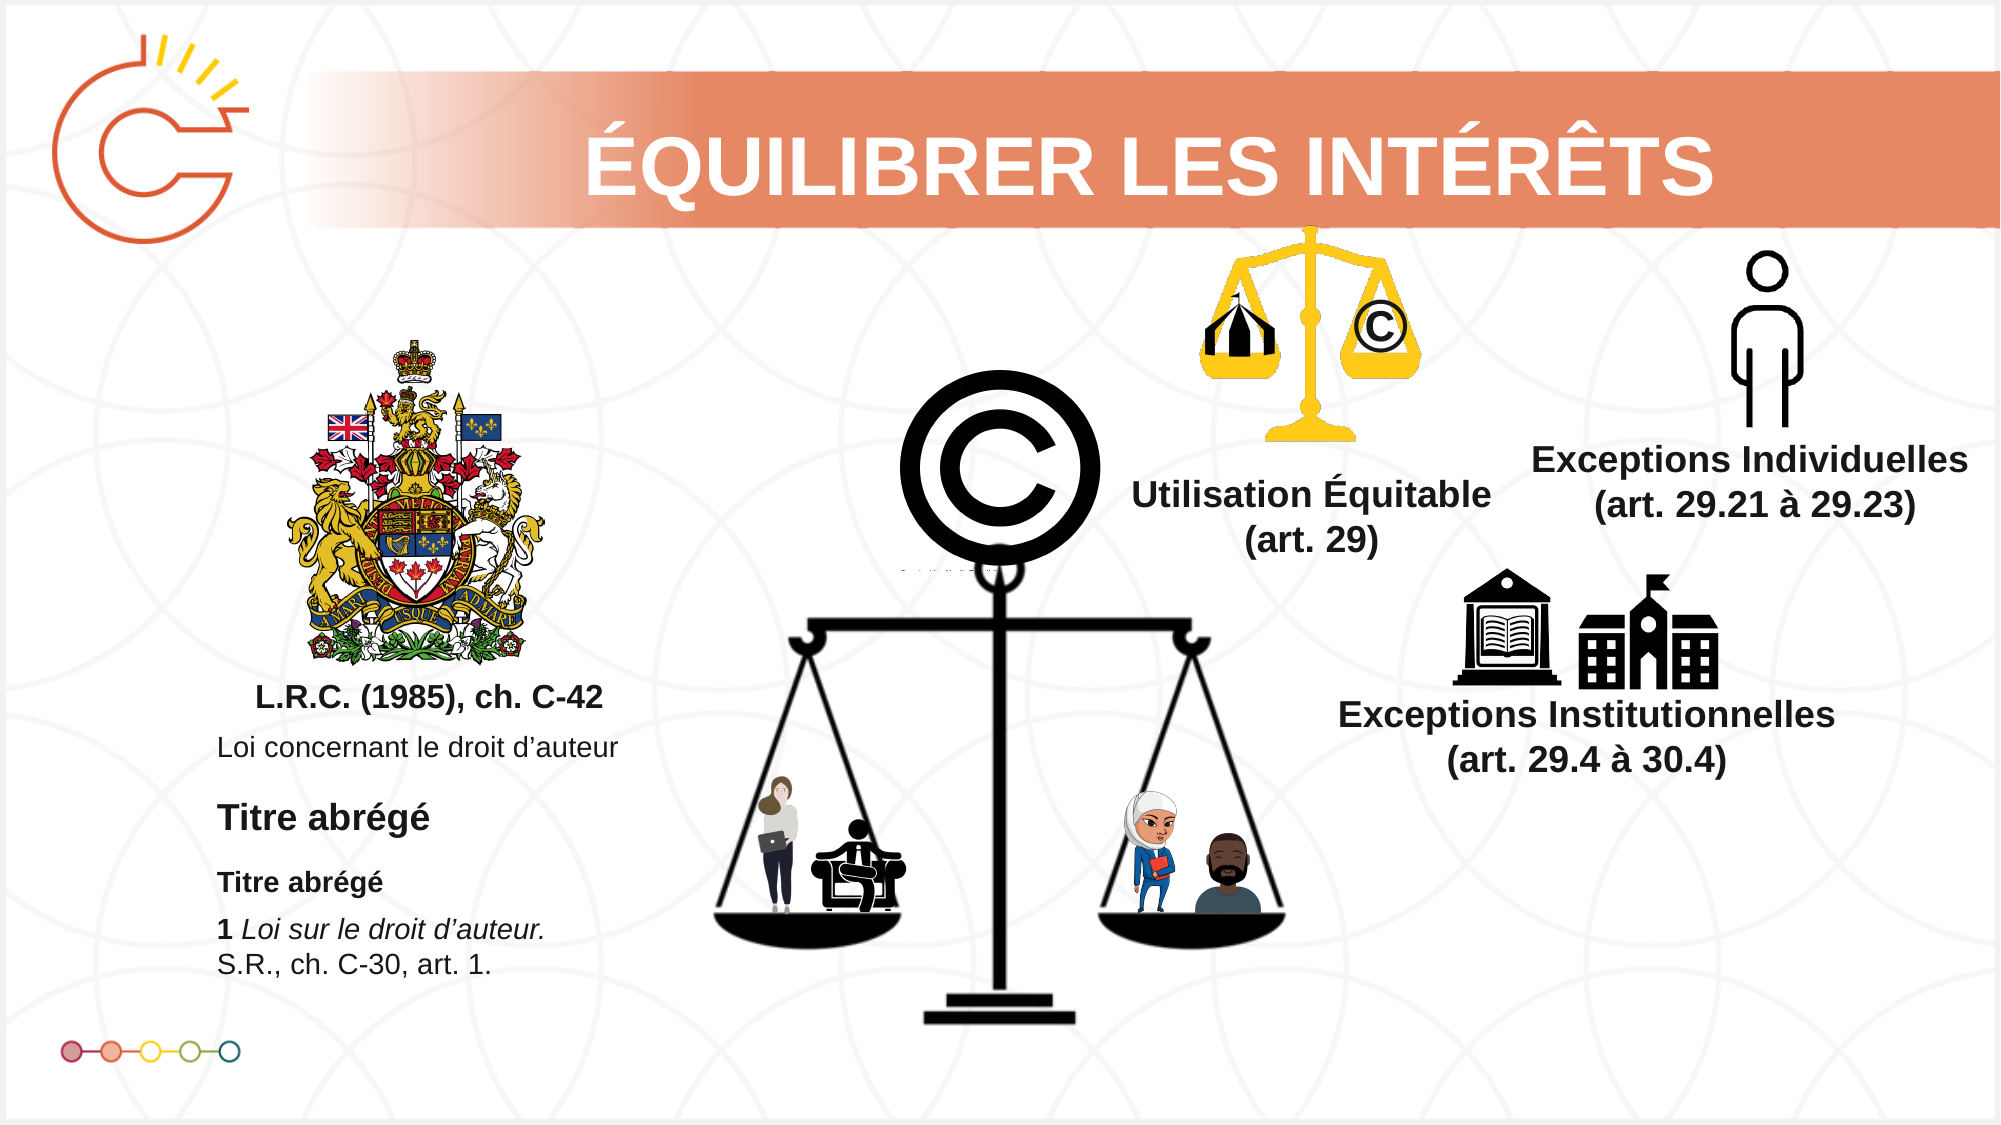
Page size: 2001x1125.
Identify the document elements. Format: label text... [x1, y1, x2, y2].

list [655, 489, 1345, 1065]
text_box Exceptions Institutionnelles (art. 29.4 à 30.4) [1345, 682, 1877, 788]
text_box Exceptions Individuelles (art. 29.21 à 29.23) [1505, 427, 2000, 532]
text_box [1177, 195, 1442, 464]
text_box Utilisation Équitable (art. 29) [1117, 462, 1508, 568]
picture [0, 0, 2001, 1125]
title ÉQUILIBRER LES INTÉRÊTS [438, 77, 1863, 232]
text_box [202, 340, 658, 992]
